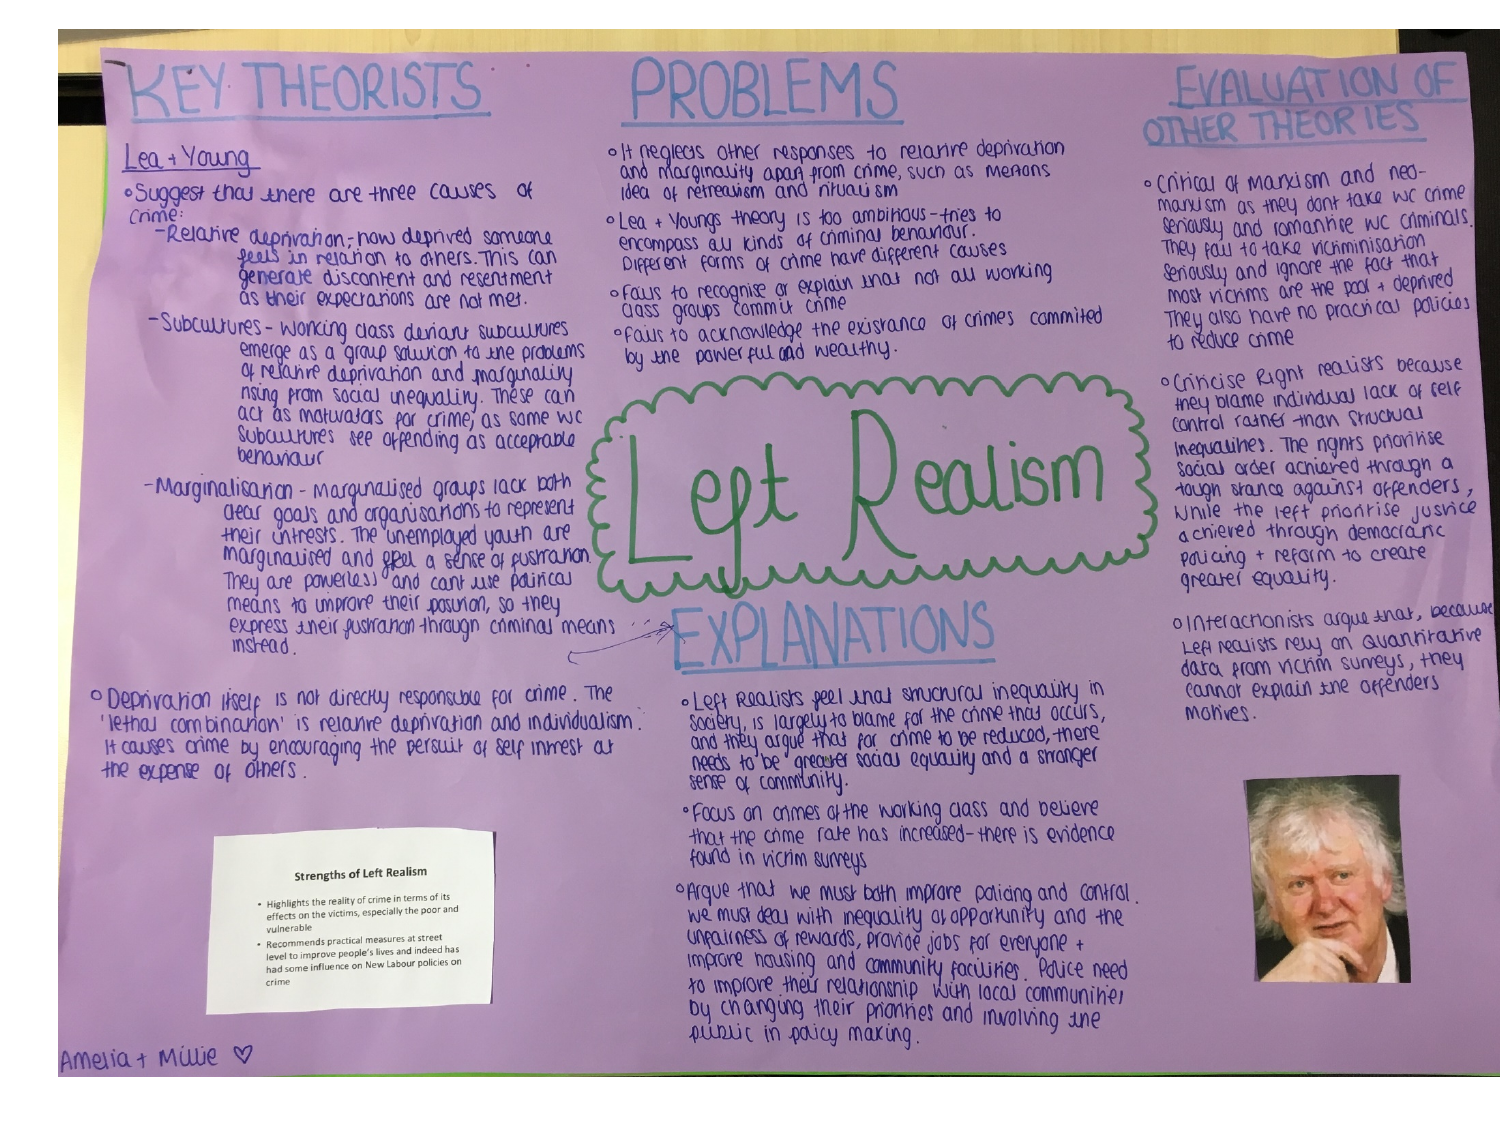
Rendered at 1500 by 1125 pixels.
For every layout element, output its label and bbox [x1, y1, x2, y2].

picture [58, 29, 1500, 1077]
